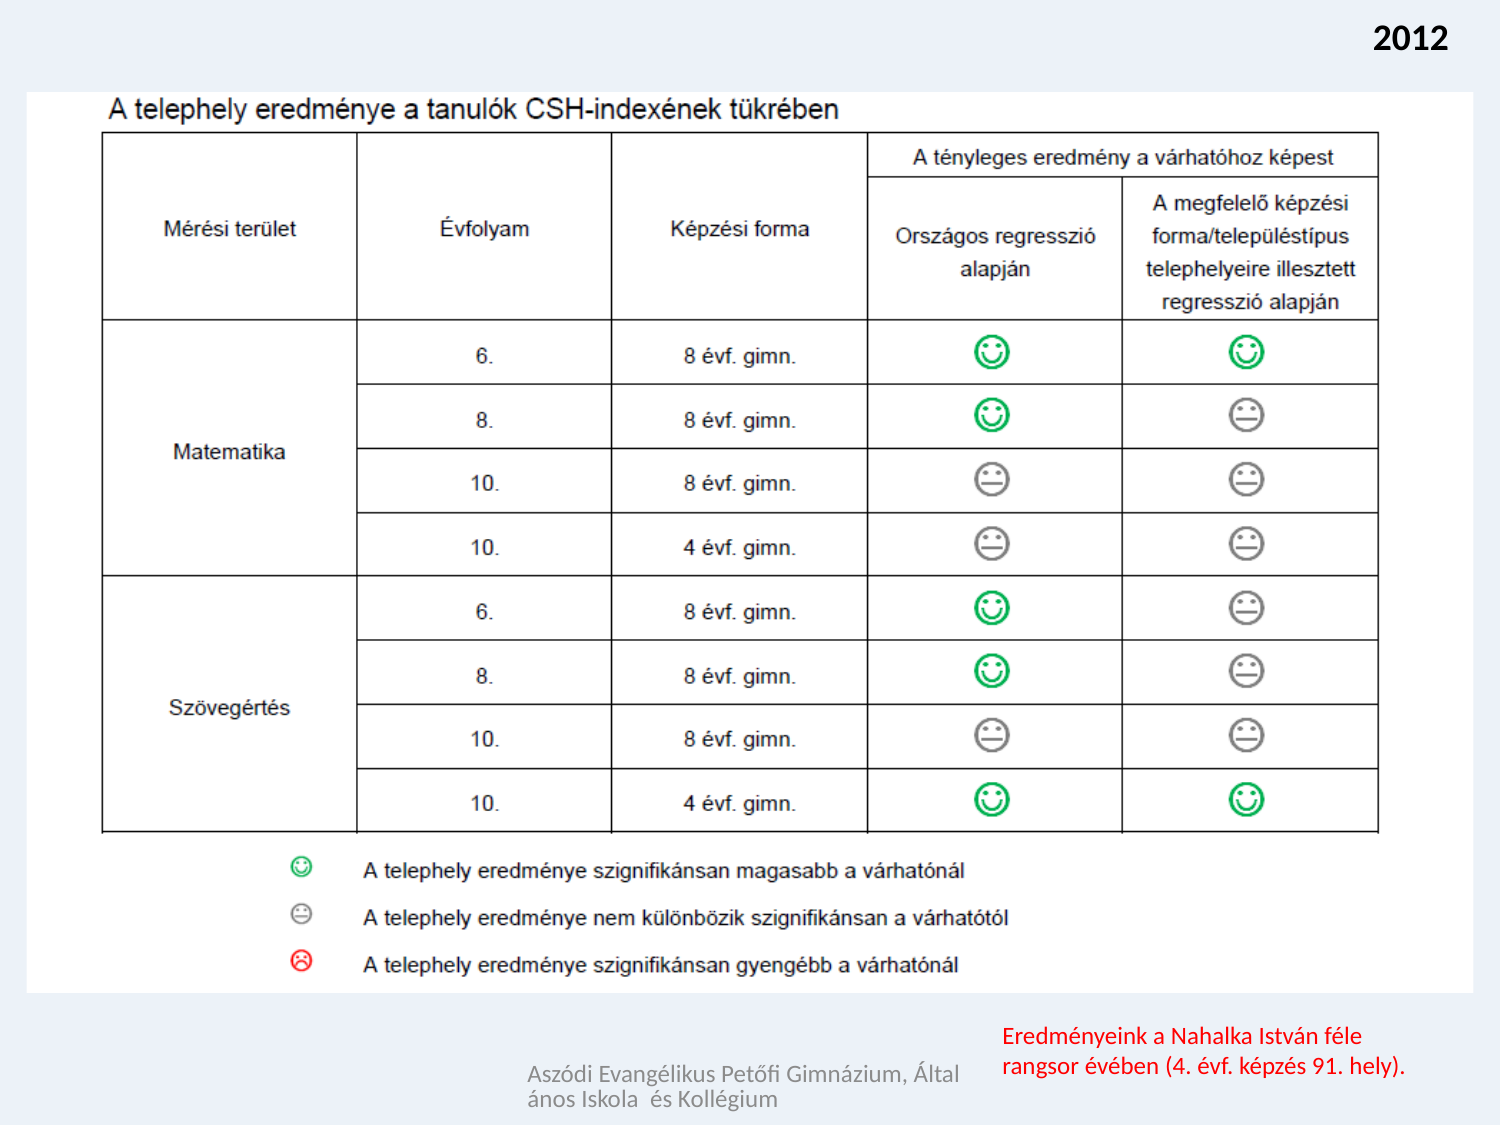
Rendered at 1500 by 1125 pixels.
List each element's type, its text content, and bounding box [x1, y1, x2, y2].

picture [26, 92, 1474, 993]
footer Aszódi Evangélikus Petőfi Gimnázium, Általános Iskola és Kollégium [512, 1042, 988, 1103]
text_box 2012 [1358, 5, 1500, 65]
text_box Eredményeink a Nahalka István féle rangsor évében (4. évf. képzés 91. hely). [987, 1012, 1459, 1087]
